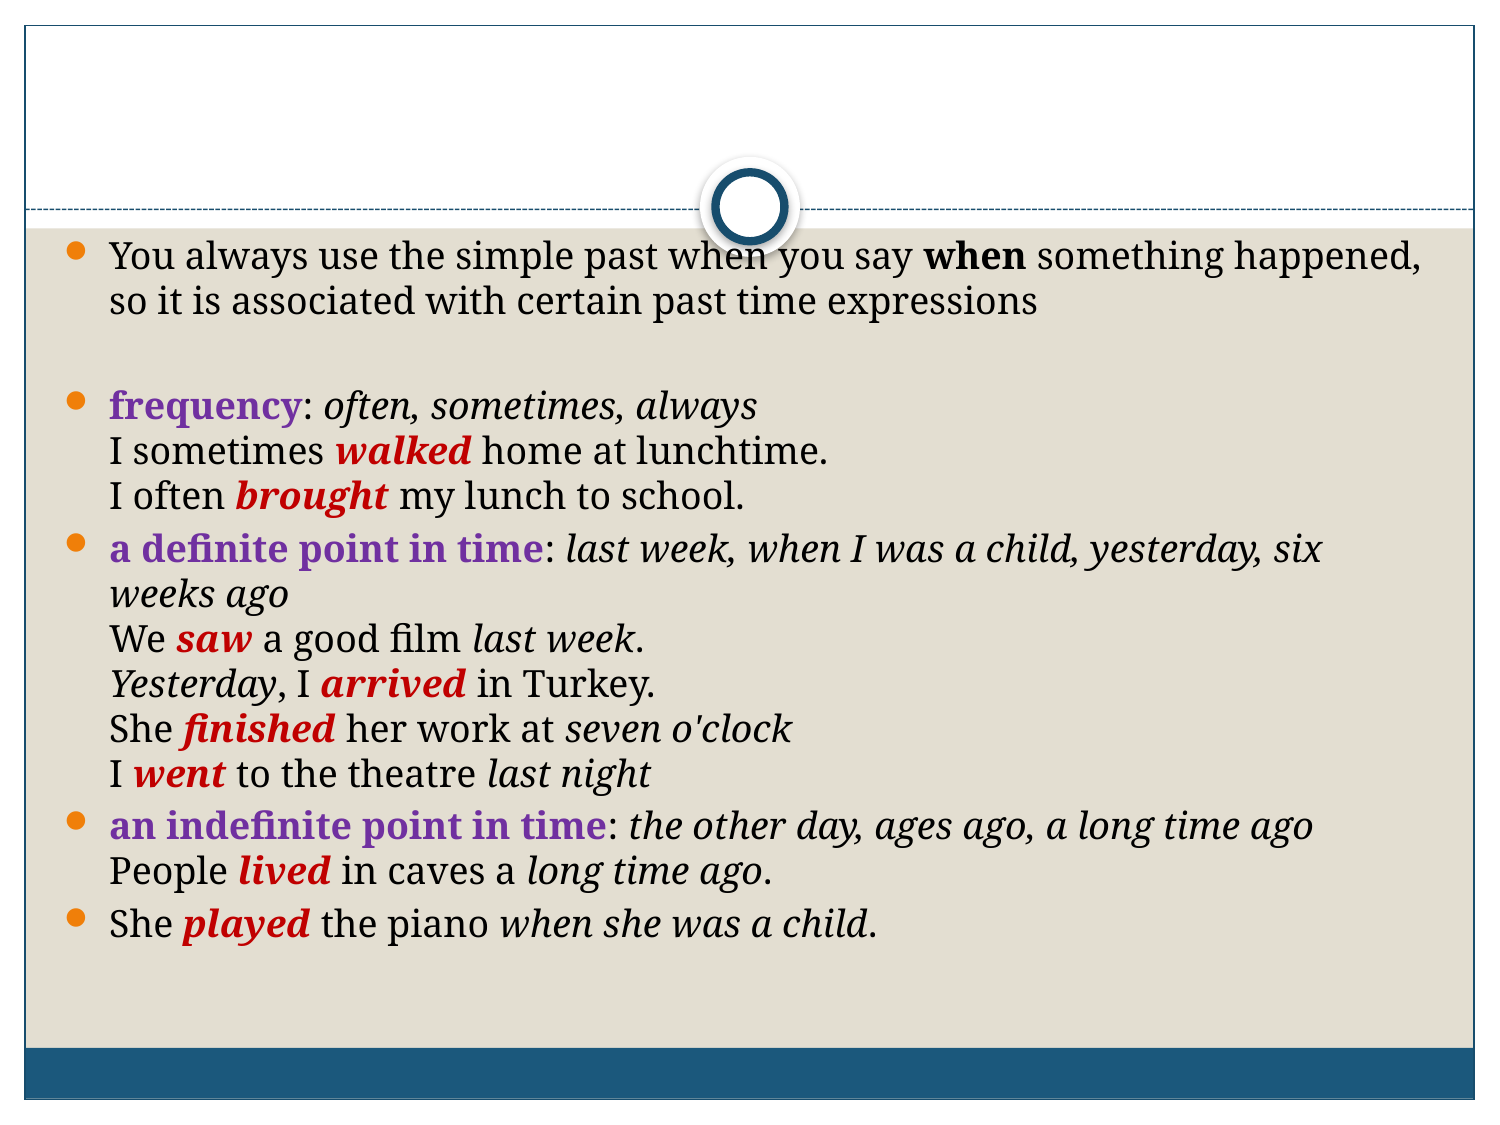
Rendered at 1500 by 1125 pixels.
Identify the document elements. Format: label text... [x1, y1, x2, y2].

list You always use the simple past when you say when something happened, so it is associated with certain past time expressions frequency: often, sometimes, always I sometimes walked home at lunchtime. I often brought my lunch to school. a definite point in time: last week, when I was a child, yesterday, six weeks ago We saw a good film last week. Yesterday, I arrived in Turkey. She finished her work at seven o'clock I went to the theatre last night an indefinite point in time: the other day, ages ago, a long time ago People lived in caves a long time ago. She played the piano when she was a child. [49, 224, 1445, 1001]
